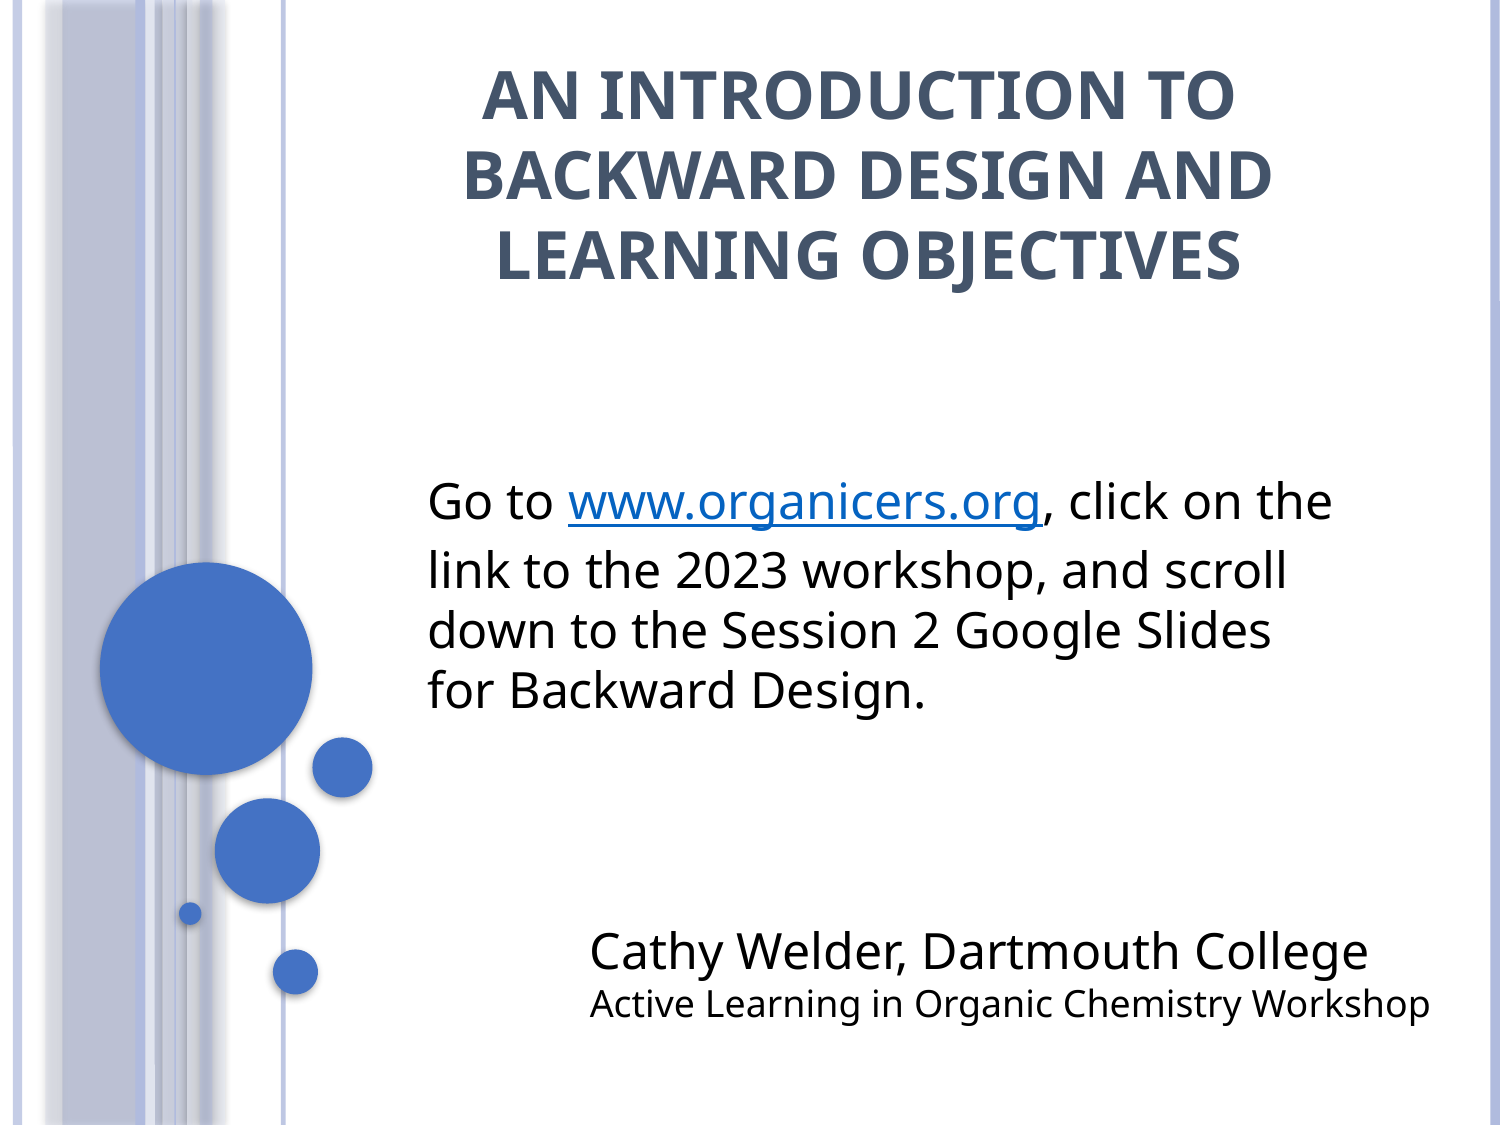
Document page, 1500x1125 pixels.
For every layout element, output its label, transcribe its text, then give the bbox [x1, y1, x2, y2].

text_box Go to www.organicers.org, click on the link to the 2023 workshop, and scroll down to the Session 2 Google Slides for Backward Design. [412, 462, 1363, 726]
text_box Cathy Welder, Dartmouth College Active Learning in Organic Chemistry Workshop [574, 912, 1463, 1033]
title An Introduction to Backward Design and Learning Objectives [300, 50, 1438, 300]
